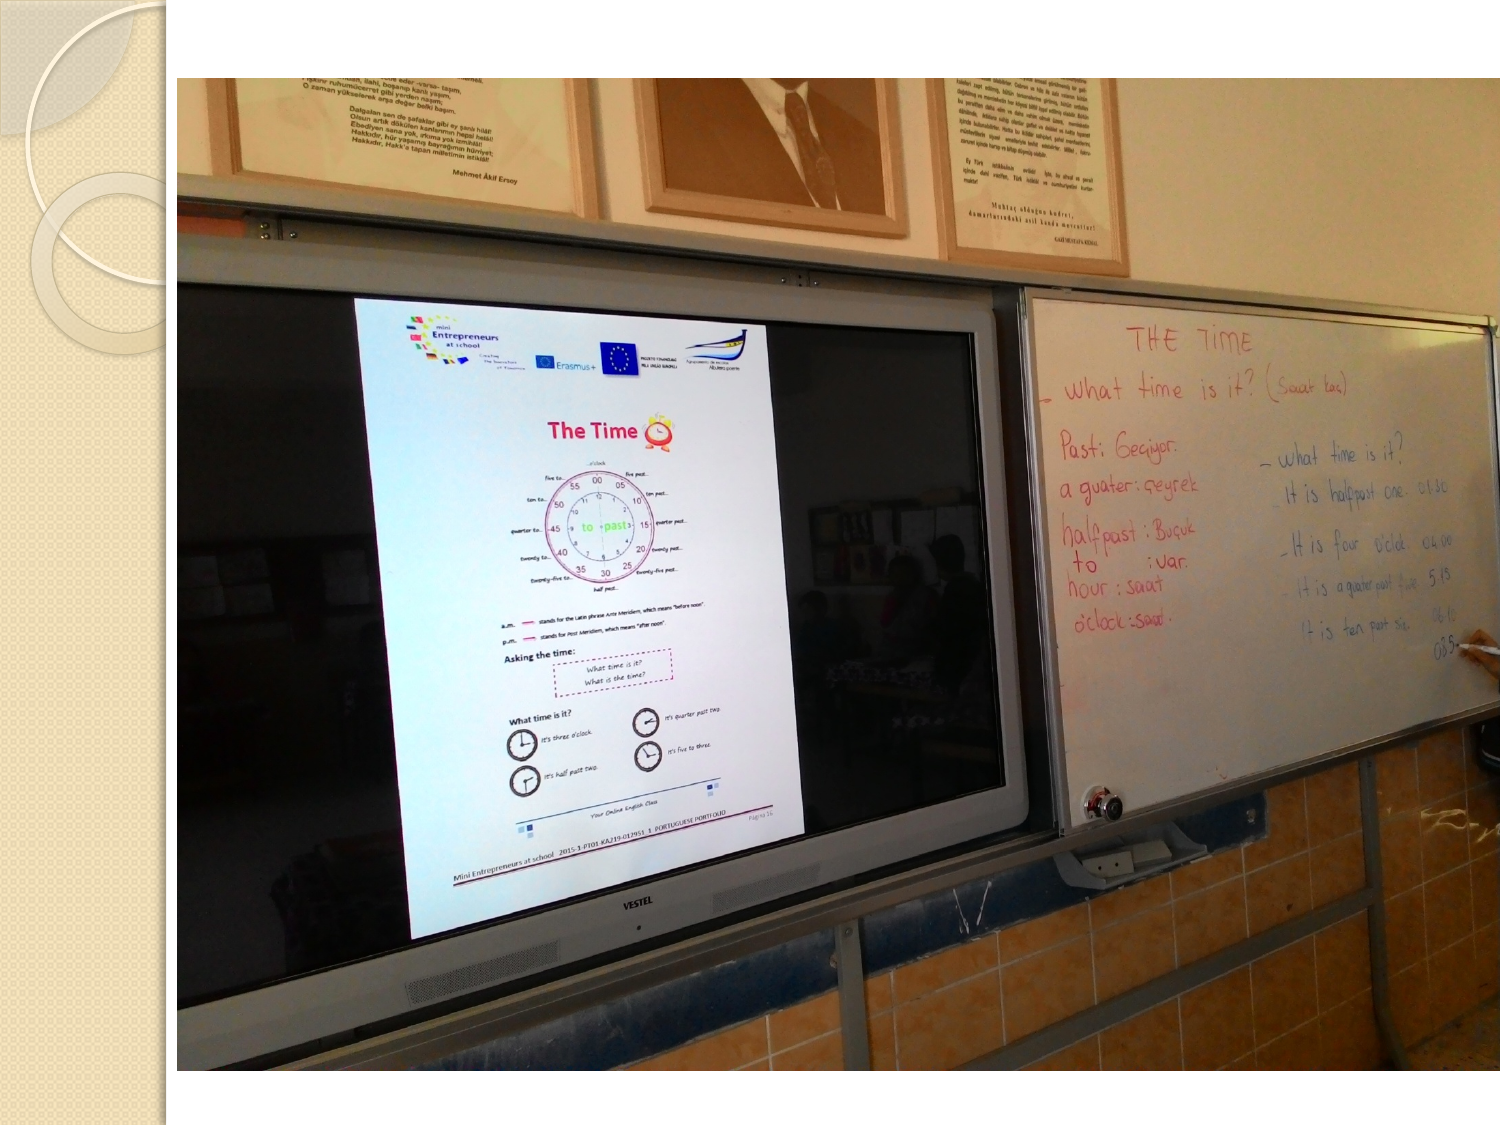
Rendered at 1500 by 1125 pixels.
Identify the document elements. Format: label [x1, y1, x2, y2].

picture [176, 77, 1500, 1071]
